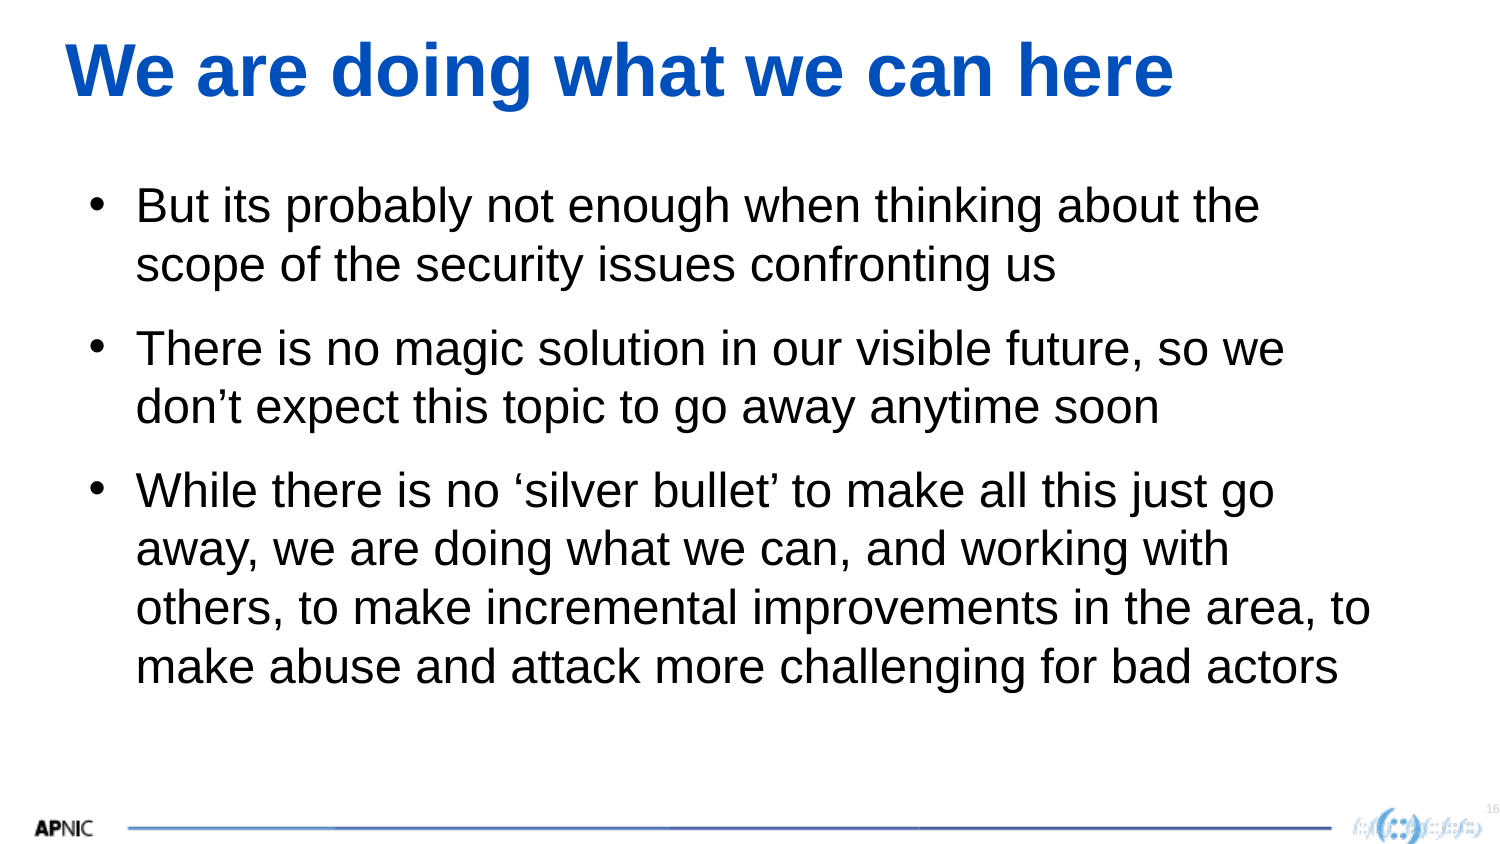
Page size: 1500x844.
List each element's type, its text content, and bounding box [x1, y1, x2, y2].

title We are doing what we can here [64, 0, 1436, 138]
list But its probably not enough when thinking about the scope of the security issues confronting us There is no magic solution in our visible future, so we don’t expect this topic to go away anytime soon While there is no ‘silver bullet’ to make all this just go away, we are doing what we can, and working with others, to make incremental improvements in the area, to make abuse and attack more challenging for bad actors [88, 173, 1383, 710]
